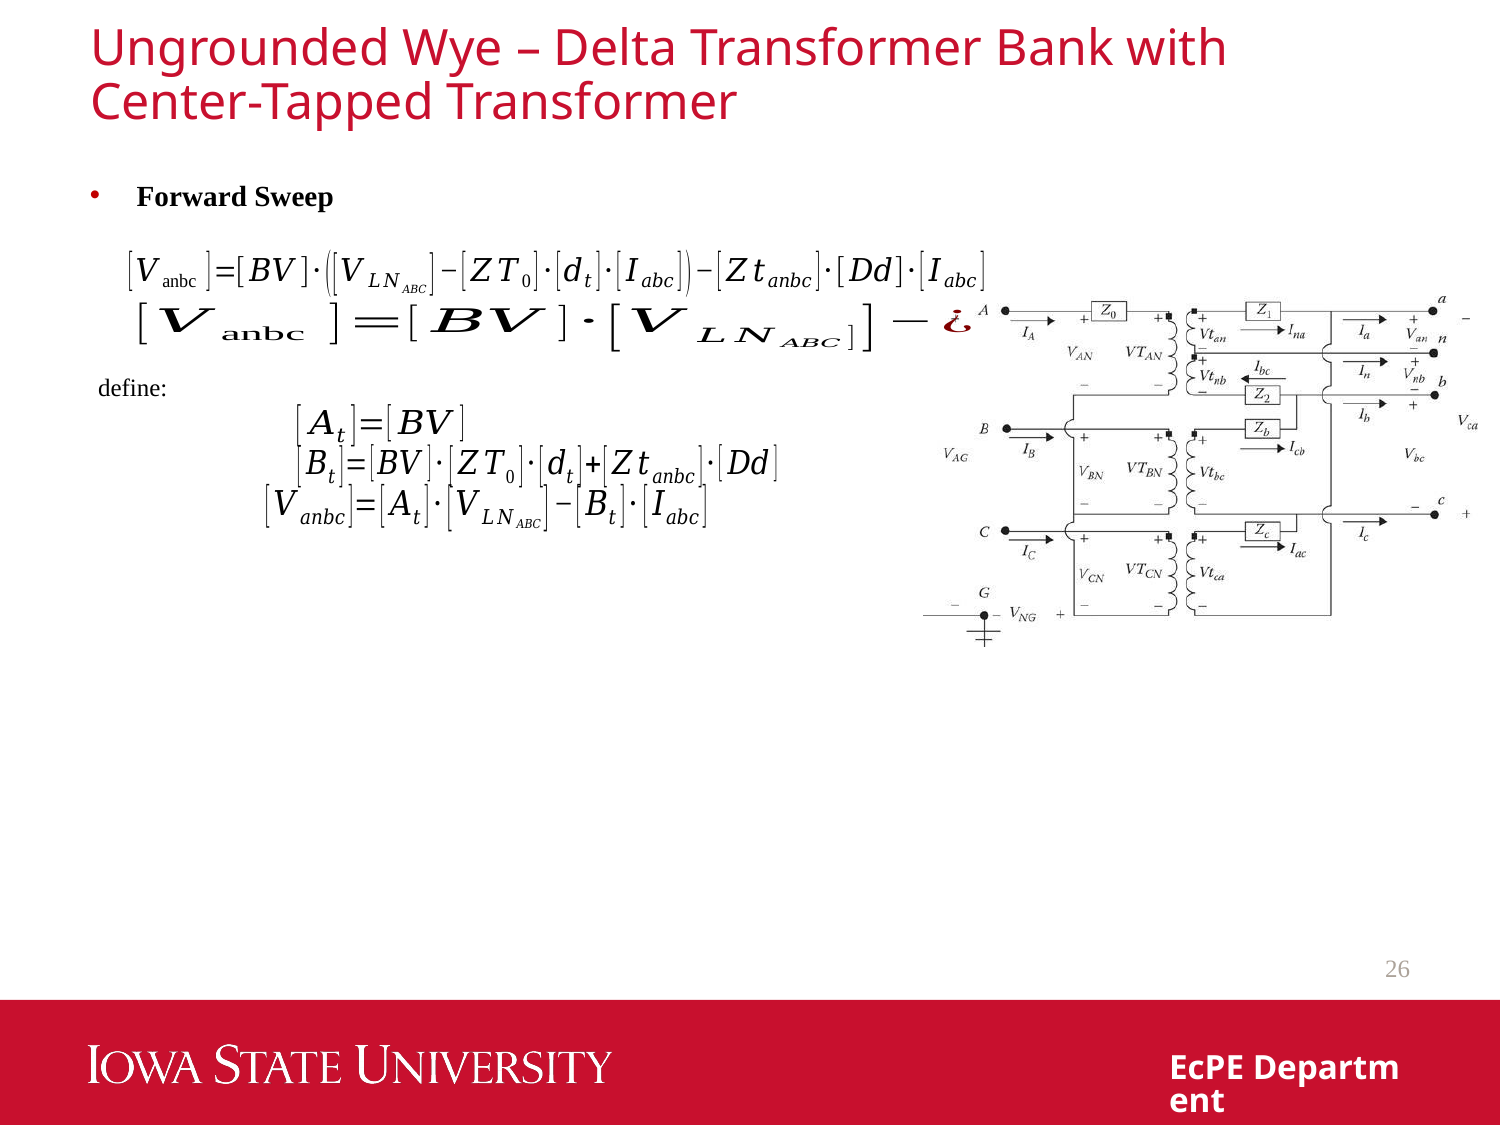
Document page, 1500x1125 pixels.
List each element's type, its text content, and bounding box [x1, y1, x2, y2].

picture [893, 284, 1500, 653]
title Ungrounded Wye – Delta Transformer Bank with Center-Tapped Transformer [74, 24, 1426, 128]
slide_number 26 [1074, 937, 1425, 998]
picture [87, 1044, 613, 1088]
footer EcPE Department [1154, 1038, 1425, 1099]
text_box Forward Sweep [75, 169, 932, 220]
text_box define: [83, 363, 878, 409]
